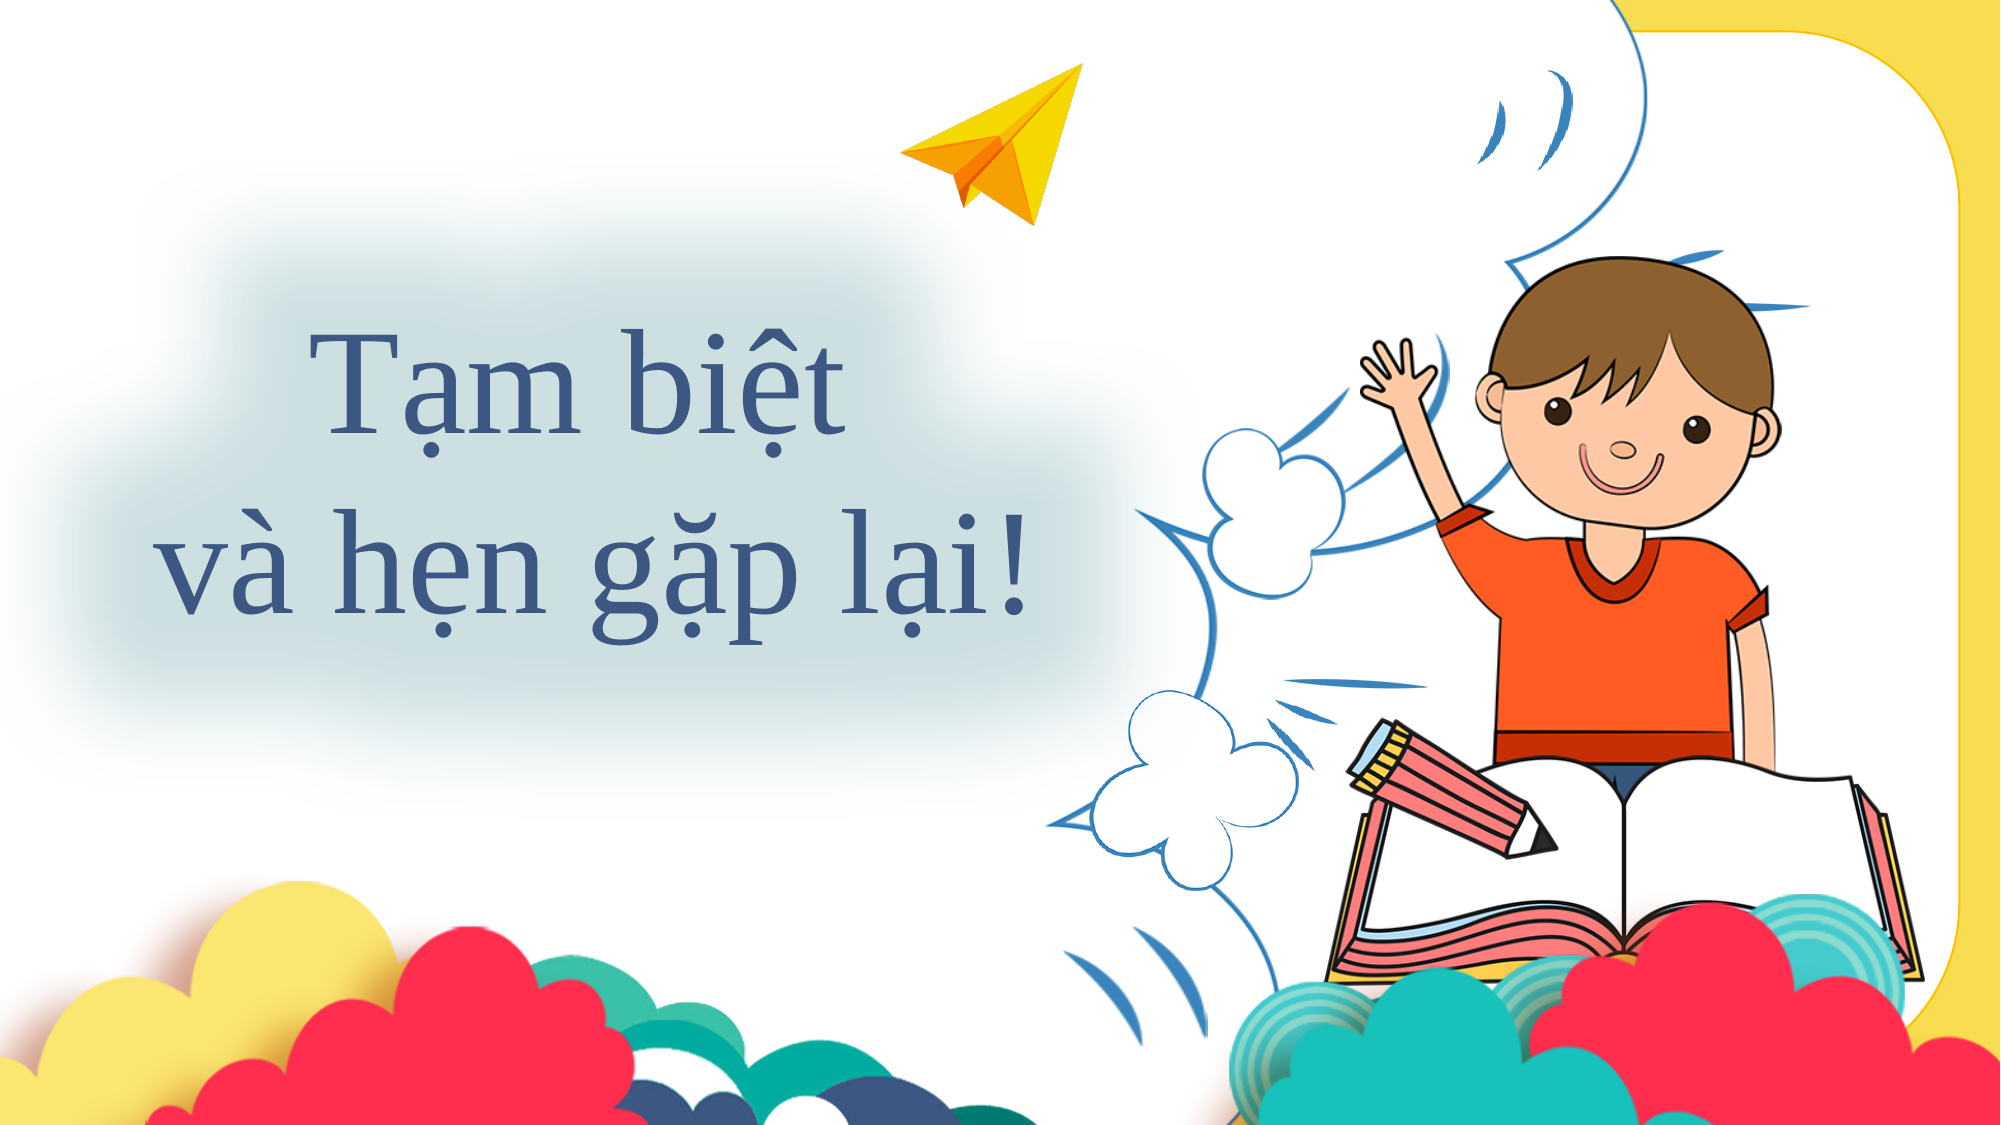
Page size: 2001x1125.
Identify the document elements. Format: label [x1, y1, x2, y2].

picture [0, 0, 2000, 1125]
picture [899, 63, 1083, 226]
text_box [0, 0, 1811, 871]
text_box [1089, 256, 1925, 871]
